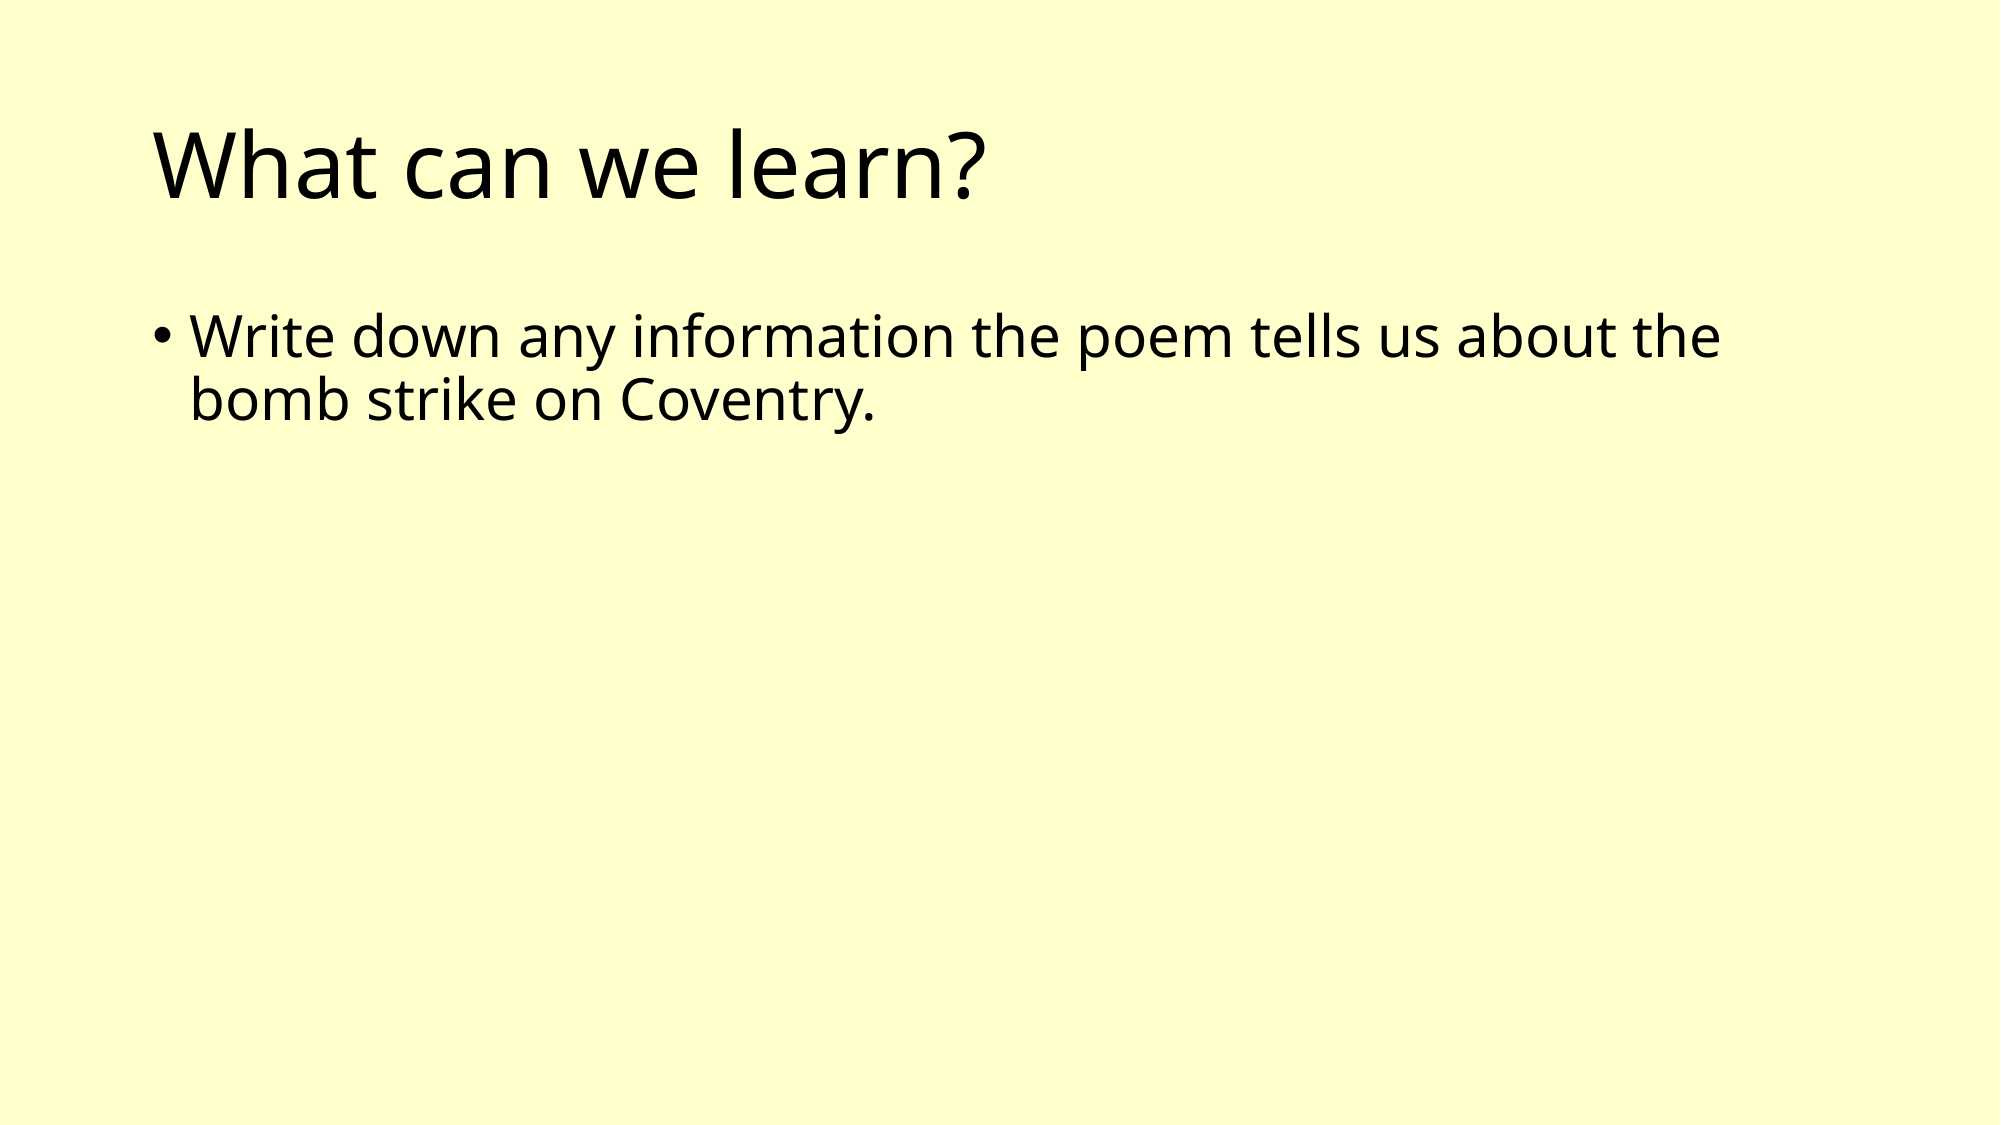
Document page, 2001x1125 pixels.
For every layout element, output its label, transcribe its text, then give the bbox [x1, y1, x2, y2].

list Write down any information the poem tells us about the bomb strike on Coventry. [137, 299, 1863, 1014]
title What can we learn? [137, 59, 1863, 278]
